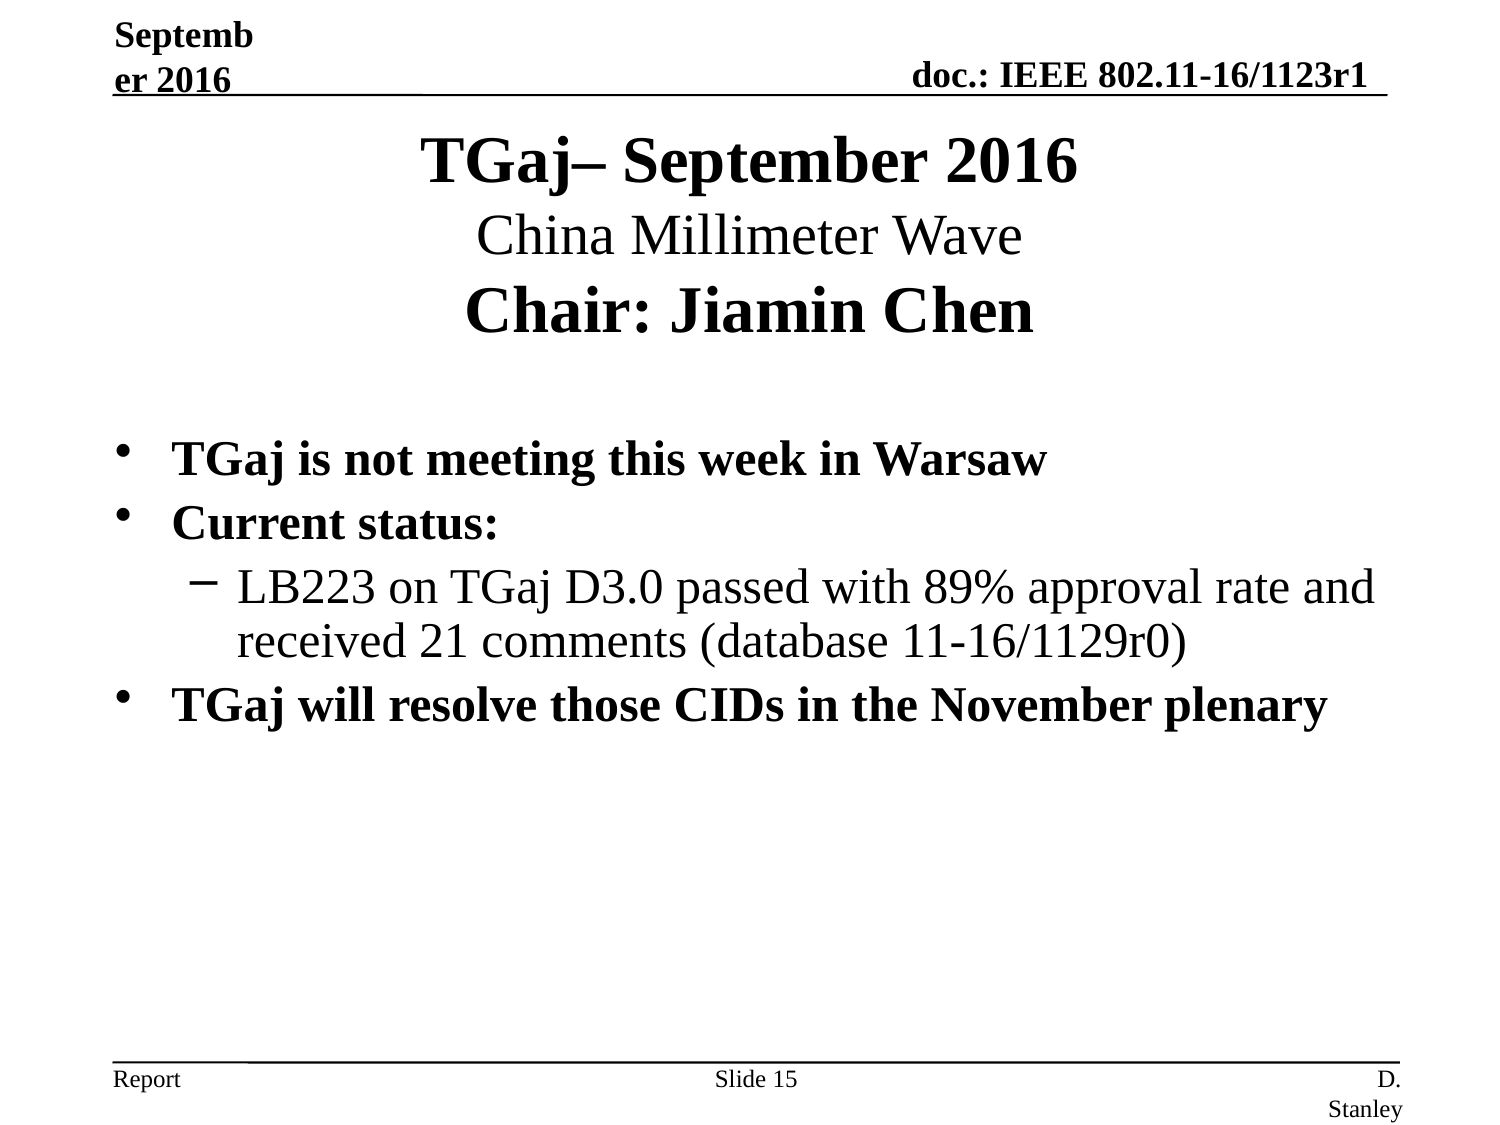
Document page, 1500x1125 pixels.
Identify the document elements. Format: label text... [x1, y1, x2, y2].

title TGaj– September 2016 China Millimeter Wave Chair: Jiamin Chen [112, 125, 1388, 338]
footer D. Stanley, HP Enterprise [1325, 1062, 1402, 1093]
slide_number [114, 54, 269, 100]
slide_number Slide 15 [712, 1062, 800, 1093]
list TGaj is not meeting this week in Warsaw Current status: LB223 on TGaj D3.0 passed with 89% approval rate and received 21 comments (database 11-16/1129r0) TGaj will resolve those CIDs in the November plenary [99, 425, 1450, 1050]
